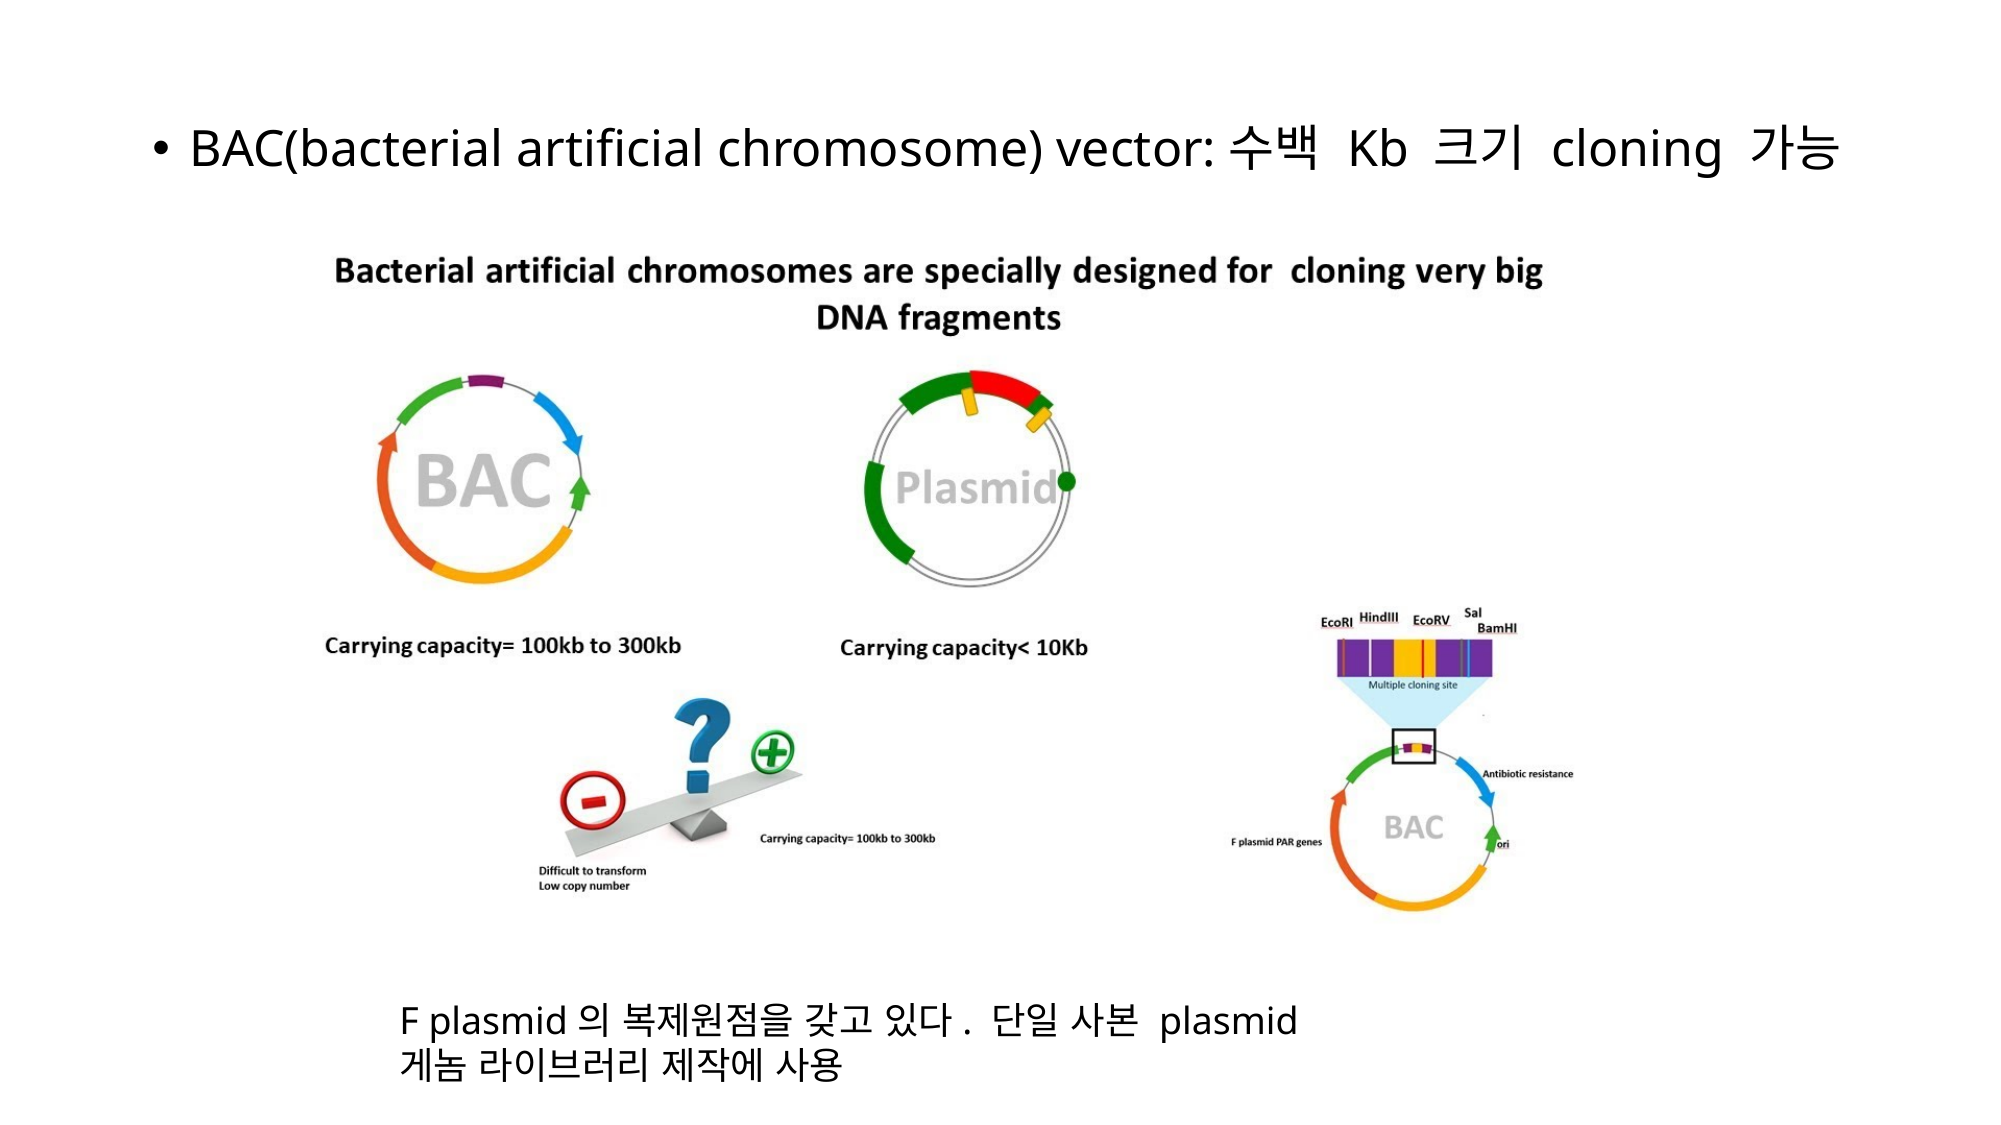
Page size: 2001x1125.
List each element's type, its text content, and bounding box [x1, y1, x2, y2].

text_box F plasmid의 복제원점을 갖고 있다. 단일 사본 plasmid 게놈 라이브러리 제작에 사용 [384, 989, 1314, 1095]
picture [306, 189, 1641, 940]
list BAC(bacterial artificial chromosome) vector:수백 Kb 크기 cloning 가능 [137, 115, 1863, 1014]
